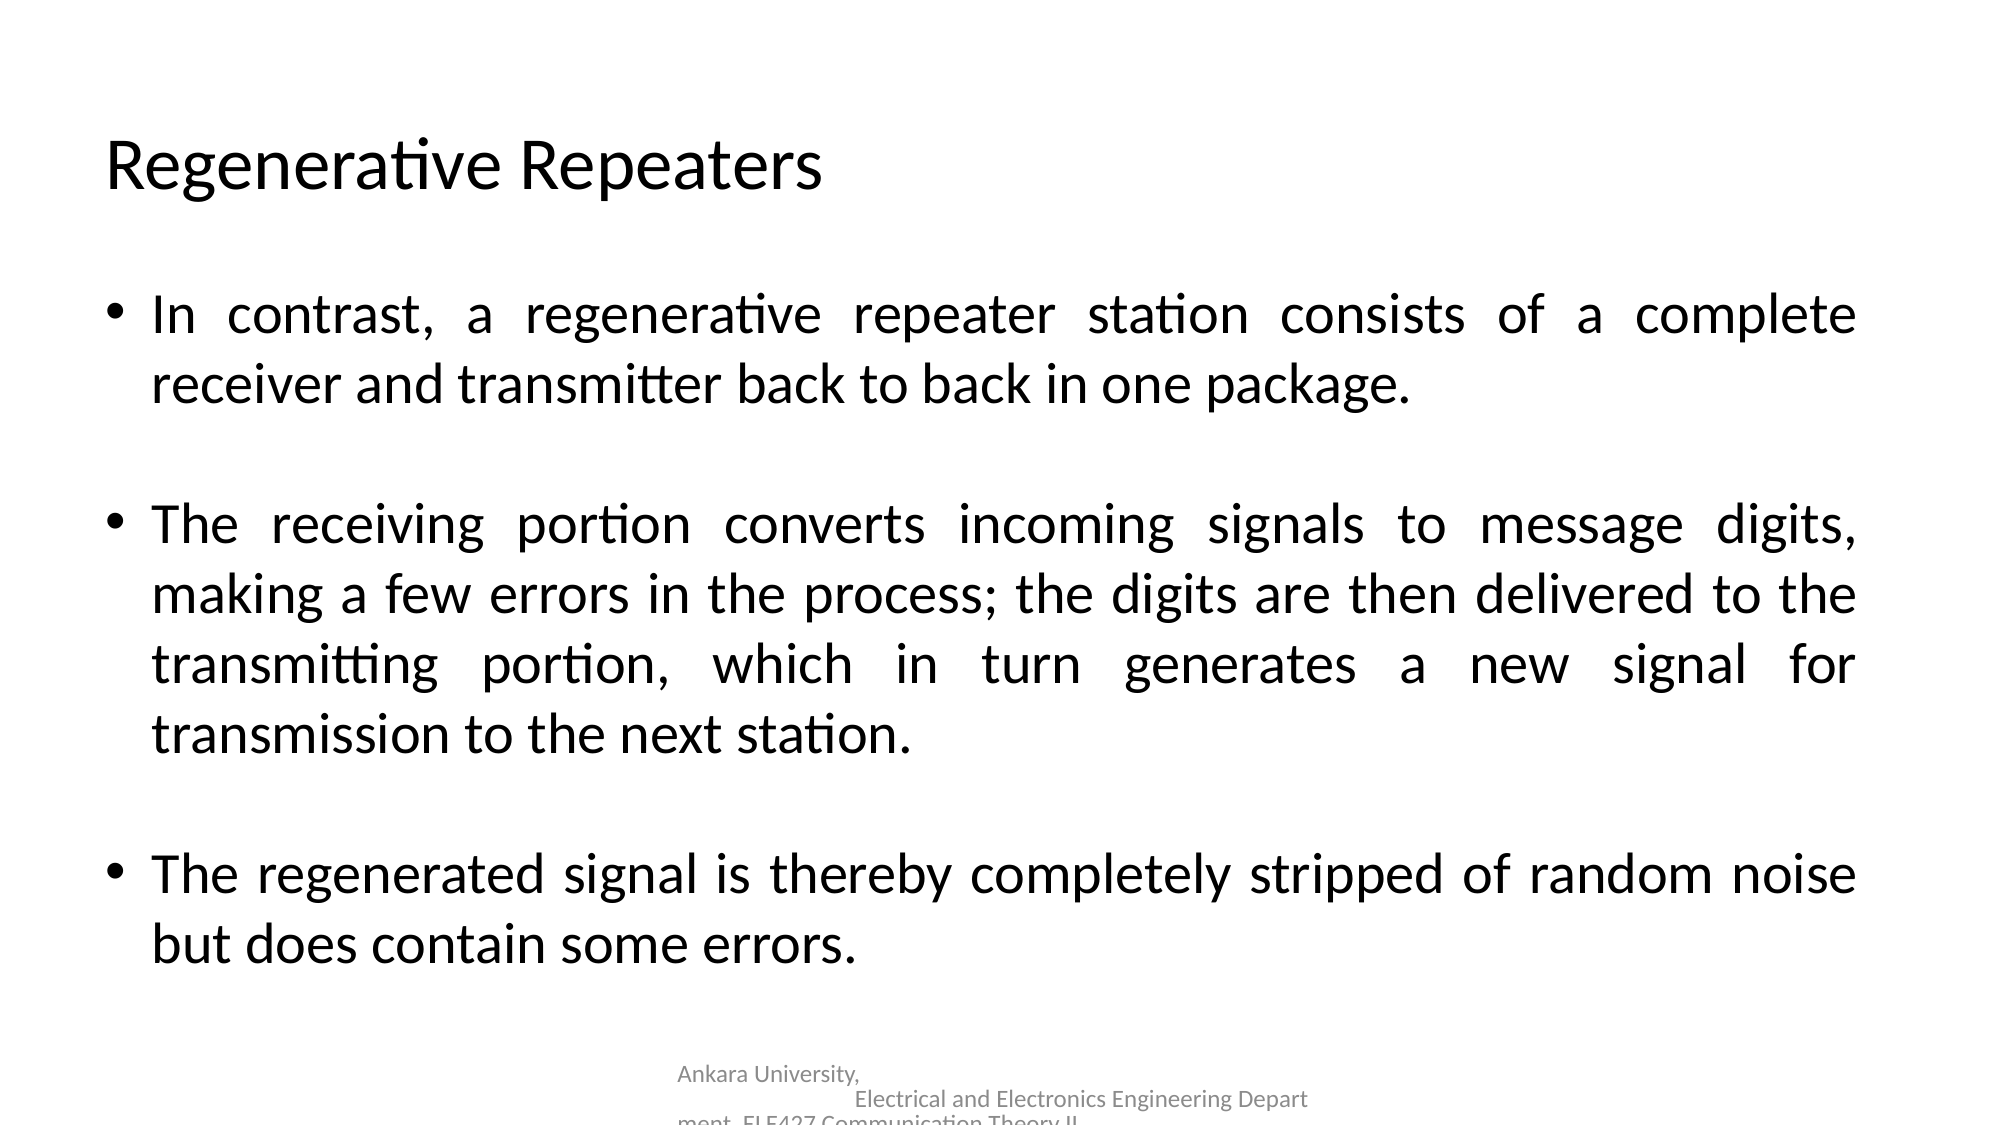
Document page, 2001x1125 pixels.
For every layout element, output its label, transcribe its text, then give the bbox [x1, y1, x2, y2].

text_box Regenerative Repeaters In contrast, a regenerative repeater station consists of a complete receiver and transmitter back to back in one package. The receiving portion converts incoming signals to message digits, making a few errors in the process; the digits are then delivered to the transmitting portion, which in turn generates a new signal for transmission to the next station. The regenerated signal is thereby completely stripped of random noise but does contain some errors. [90, 107, 1873, 1125]
footer Ankara University, Electrical and Electronics Engineering Department, ELE427 Communication Theory II [662, 1042, 1338, 1103]
